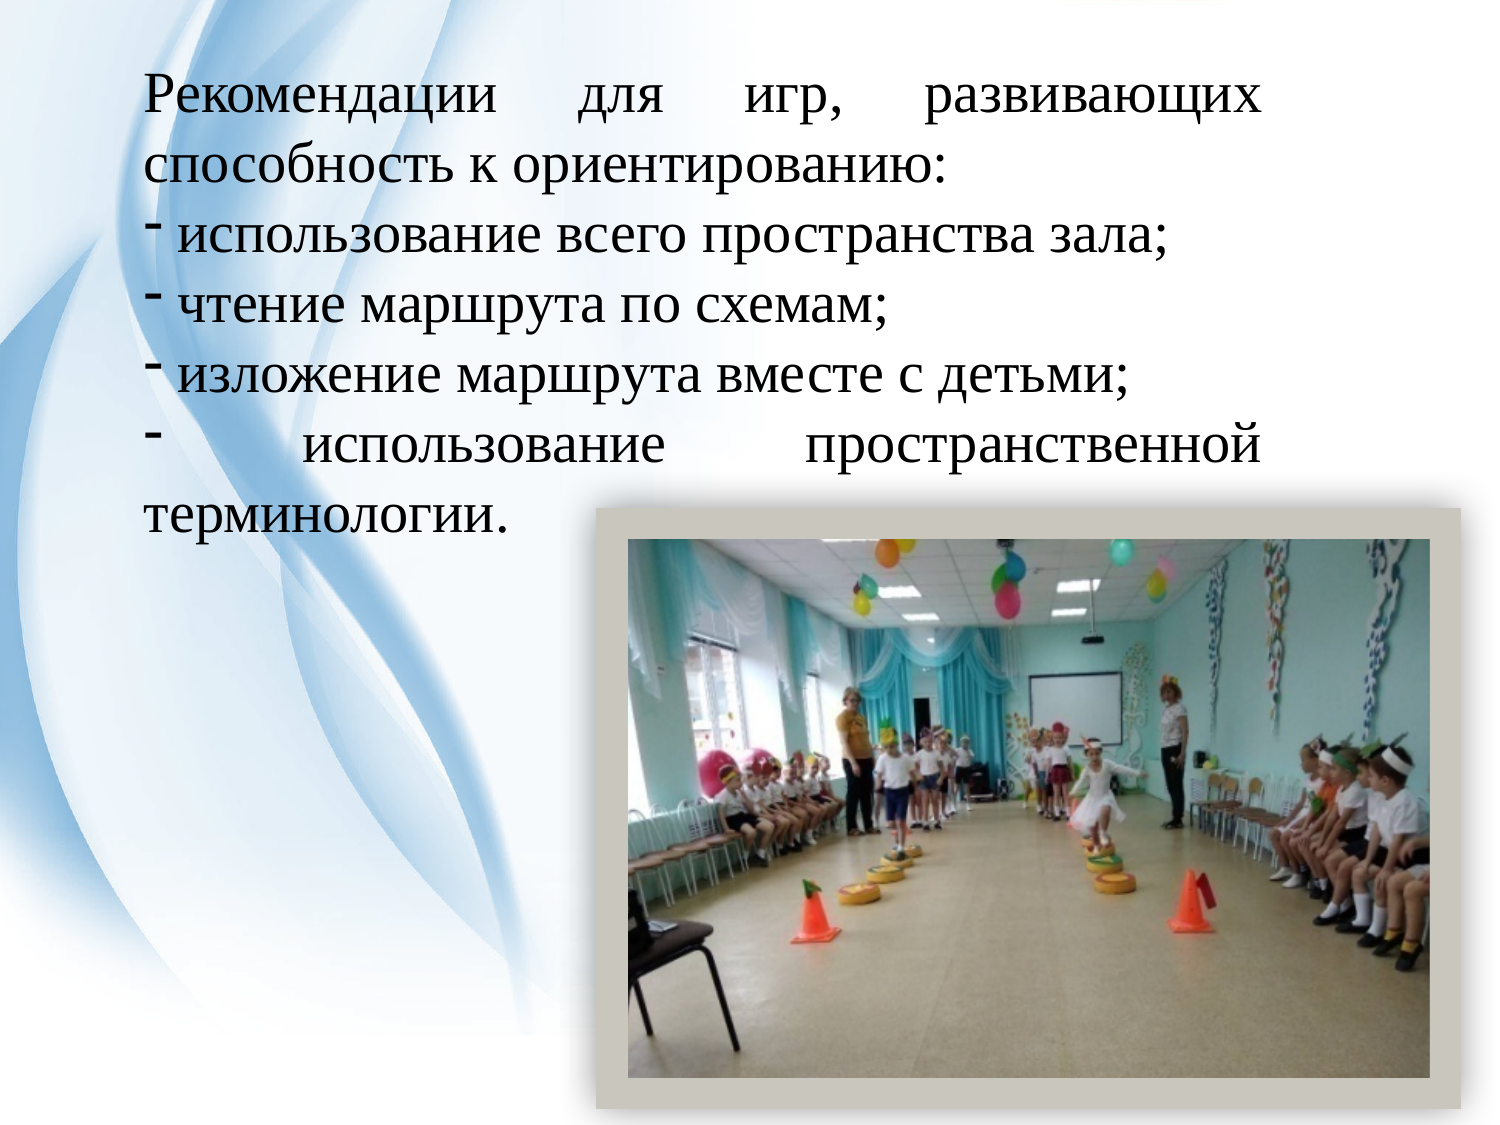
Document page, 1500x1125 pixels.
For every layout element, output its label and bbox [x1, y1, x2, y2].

list [627, 538, 1430, 1079]
picture [0, 0, 1500, 1125]
